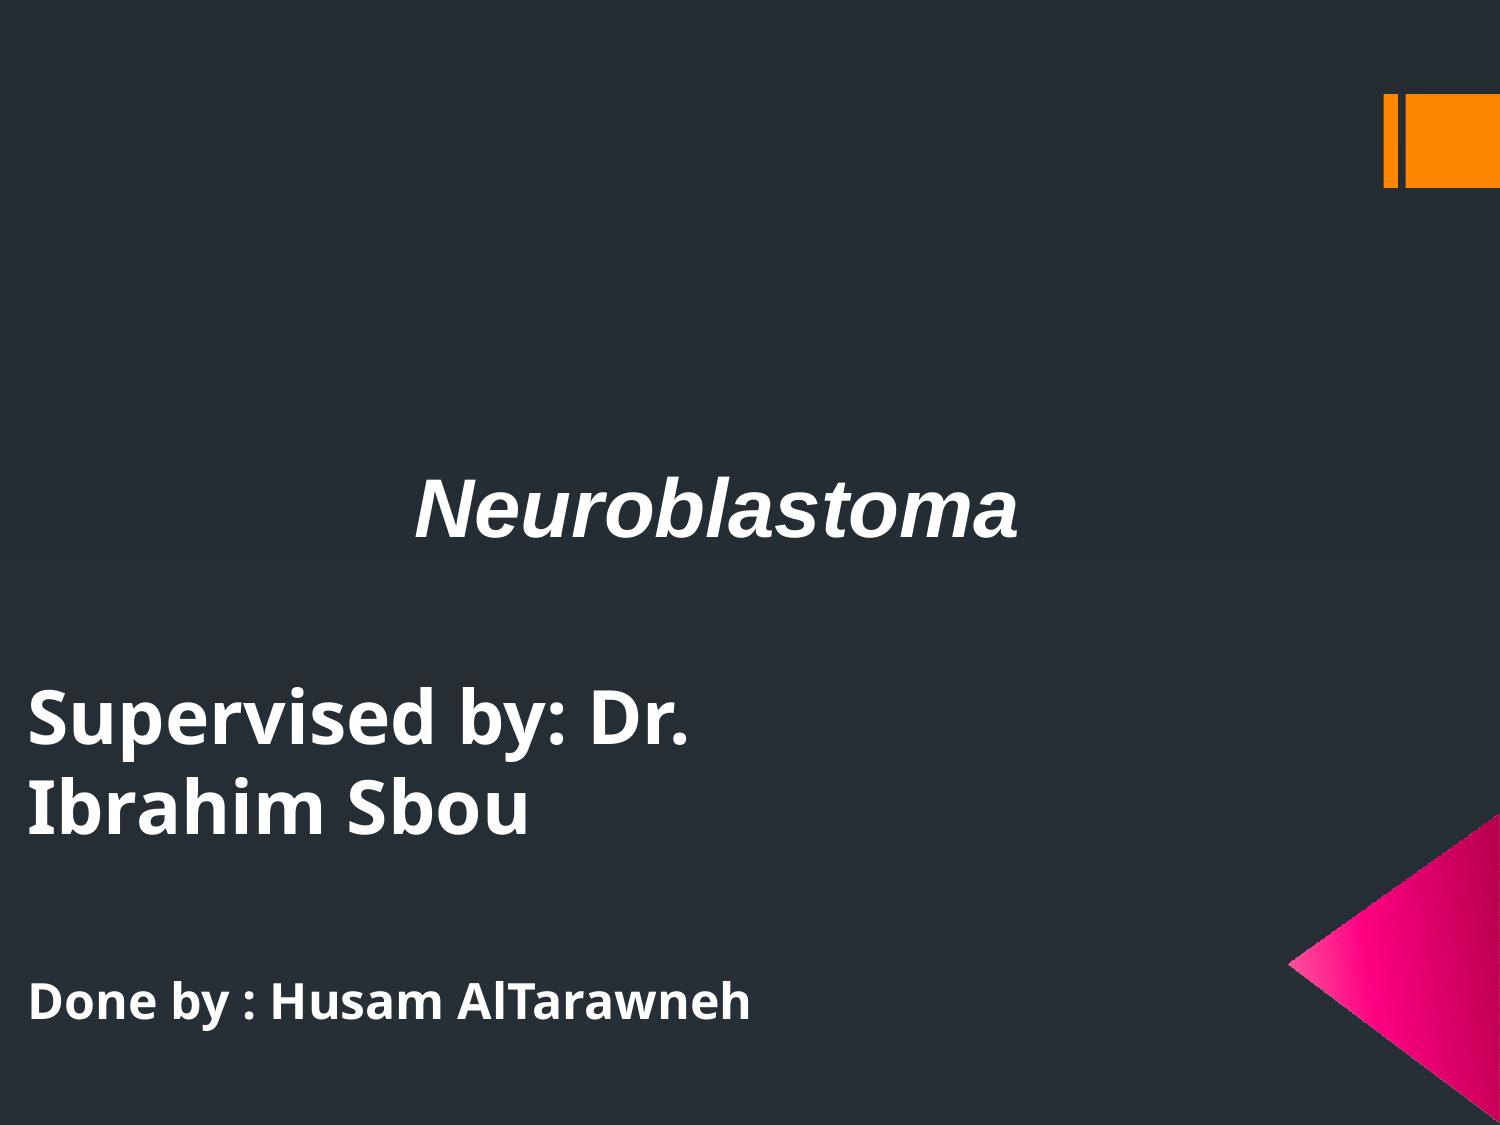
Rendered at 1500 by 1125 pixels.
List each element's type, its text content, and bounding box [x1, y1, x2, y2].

text_box Supervised by: Dr. Ibrahim Sbou Done by : Husam AlTarawneh [12, 662, 838, 1098]
text_box Neuroblastoma [399, 446, 1100, 562]
text_box [1288, 813, 1500, 1123]
